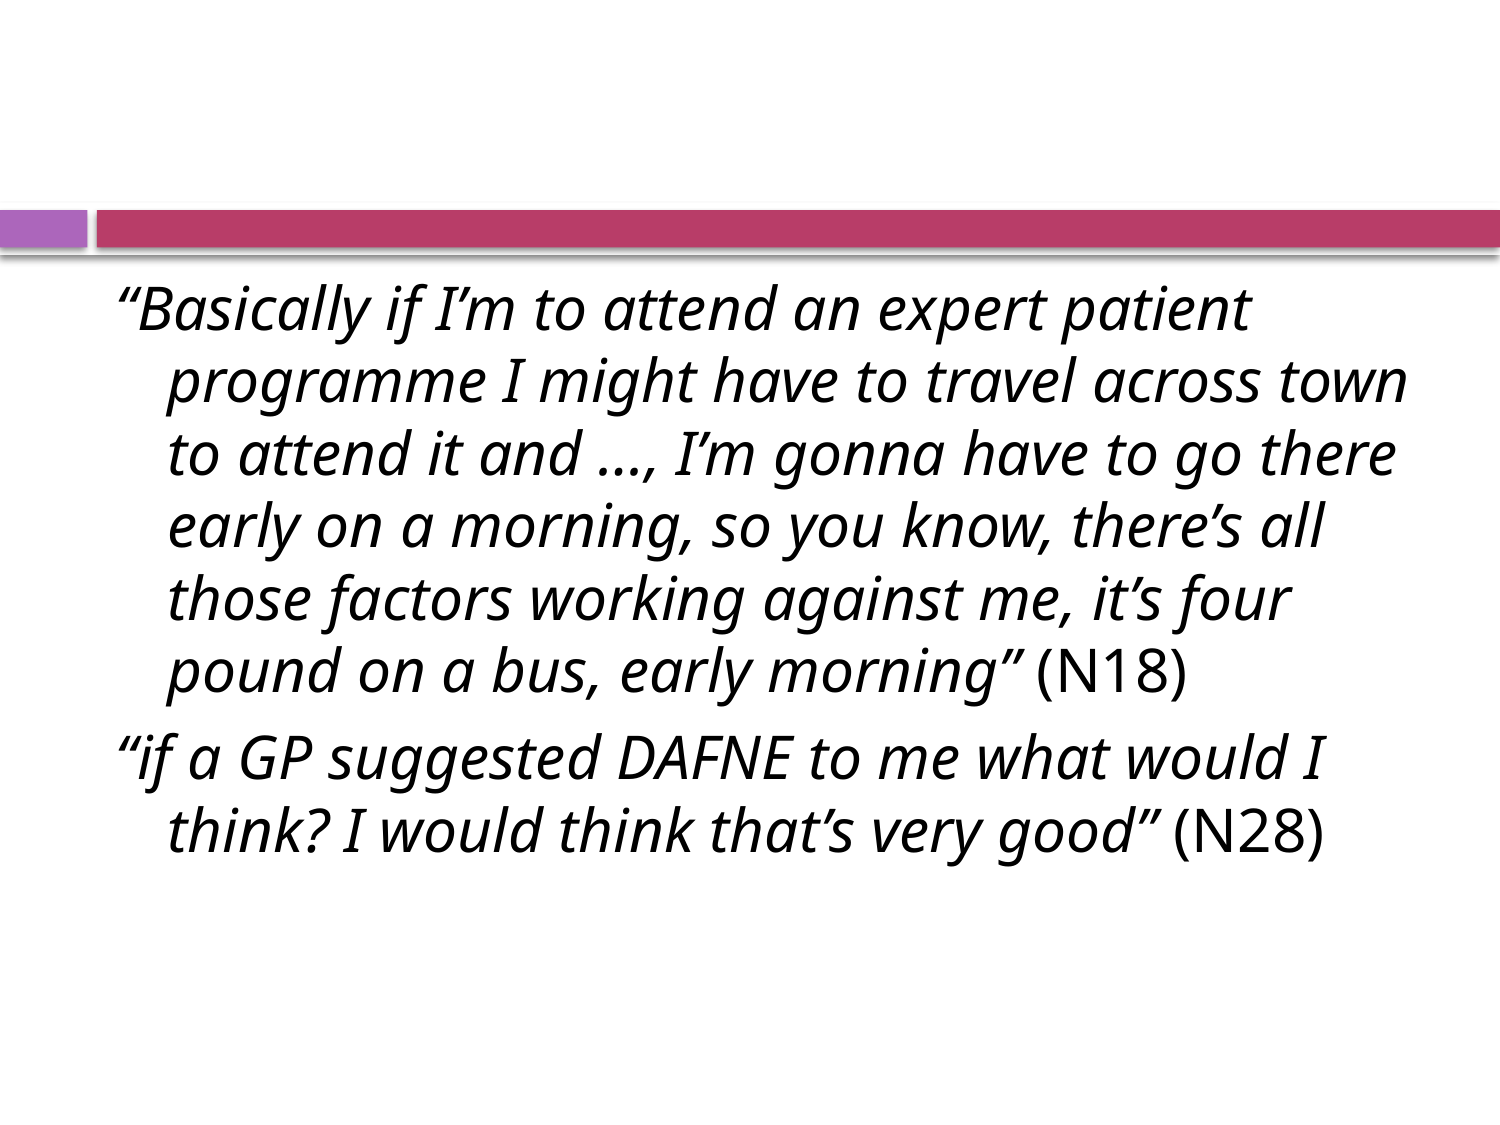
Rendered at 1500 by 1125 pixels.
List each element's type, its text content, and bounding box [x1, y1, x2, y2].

list “Basically if I’m to attend an expert patient programme I might have to travel across town to attend it and …, I’m gonna have to go there early on a morning, so you know, there’s all those factors working against me, it’s four pound on a bus, early morning” (N18) “if a GP suggested DAFNE to me what would I think? I would think that’s very good” (N28) [100, 262, 1438, 1000]
